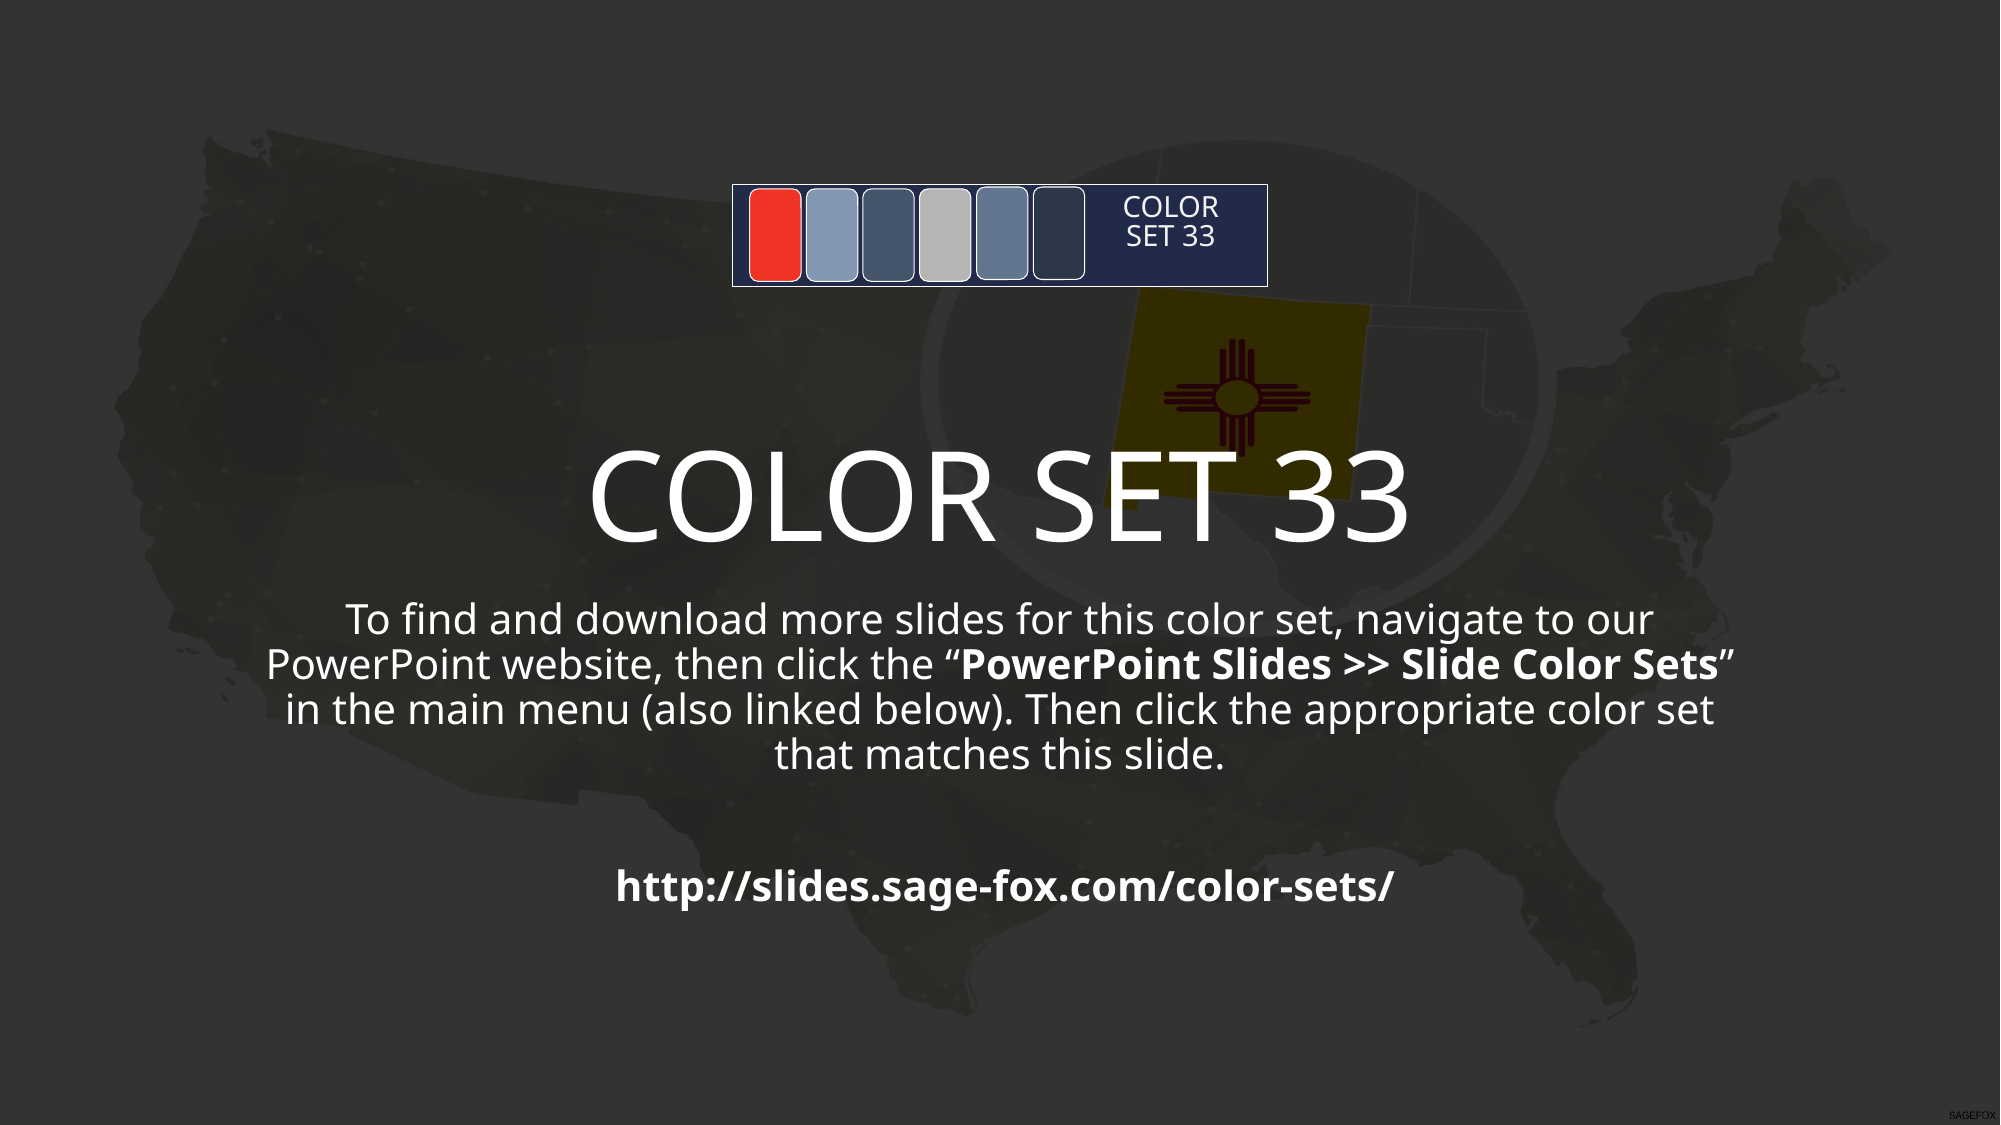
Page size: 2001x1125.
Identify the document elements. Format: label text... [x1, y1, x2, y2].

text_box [732, 184, 1268, 290]
picture [0, 0, 2001, 1125]
subtitle To find and download more slides for this color set, navigate to our PowerPoint website, then click the “PowerPoint Slides >> Slide Color Sets” in the main menu (also linked below). Then click the appropriate color set that matches this slide. http://slides.sage-fox.com/color-sets/ [249, 590, 1750, 863]
title COLOR SET 33 [249, 184, 1750, 576]
